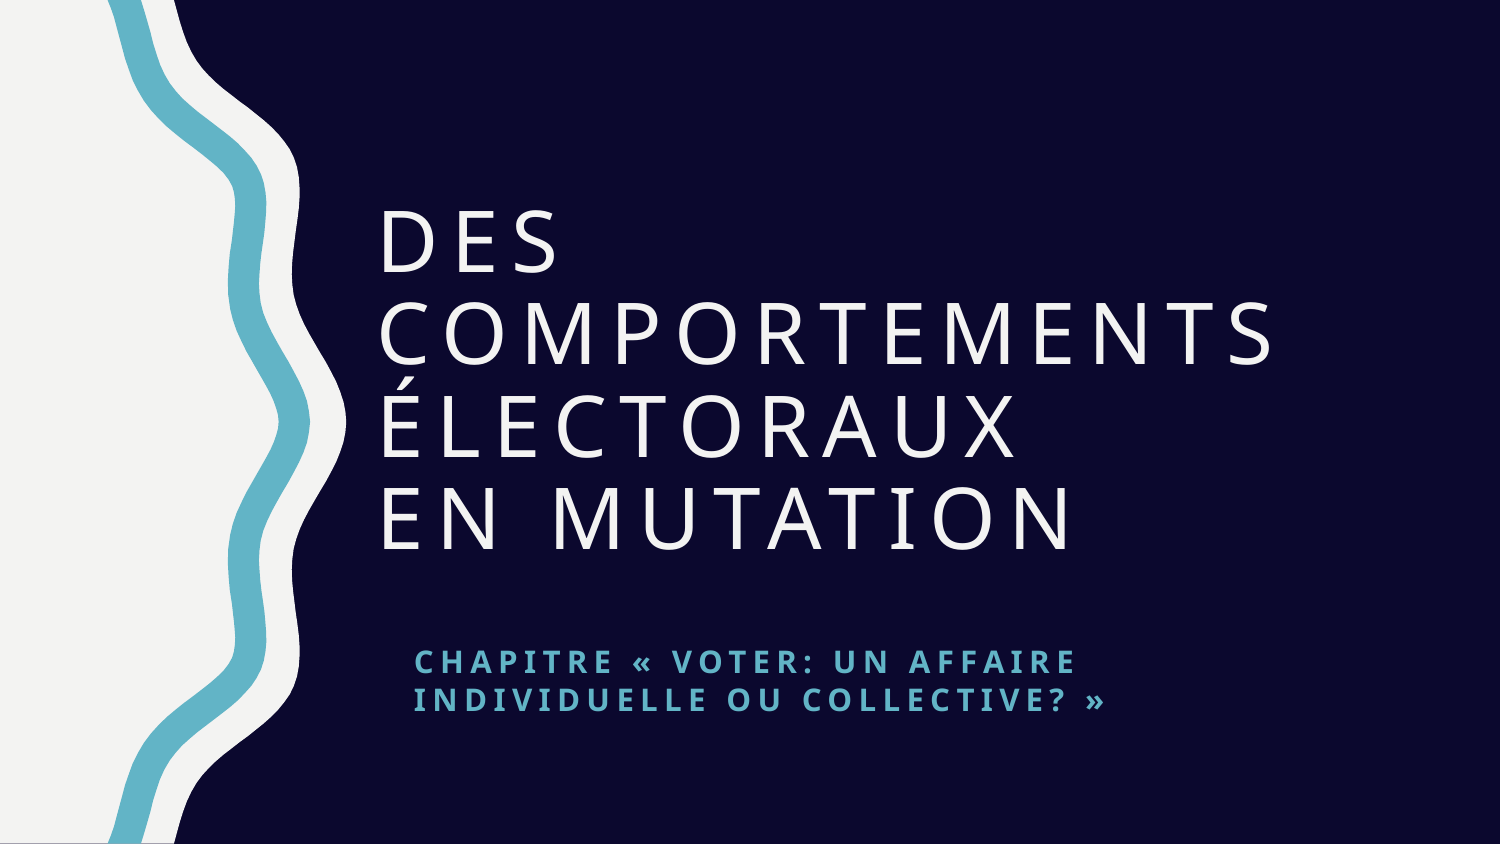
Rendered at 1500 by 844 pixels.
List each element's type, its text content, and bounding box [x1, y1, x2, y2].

list Chapitre « Voter: un affaire individuelle ou collective? » [398, 634, 1263, 752]
title DES comportementS électorAUX EN MUTATION [361, 75, 1412, 576]
